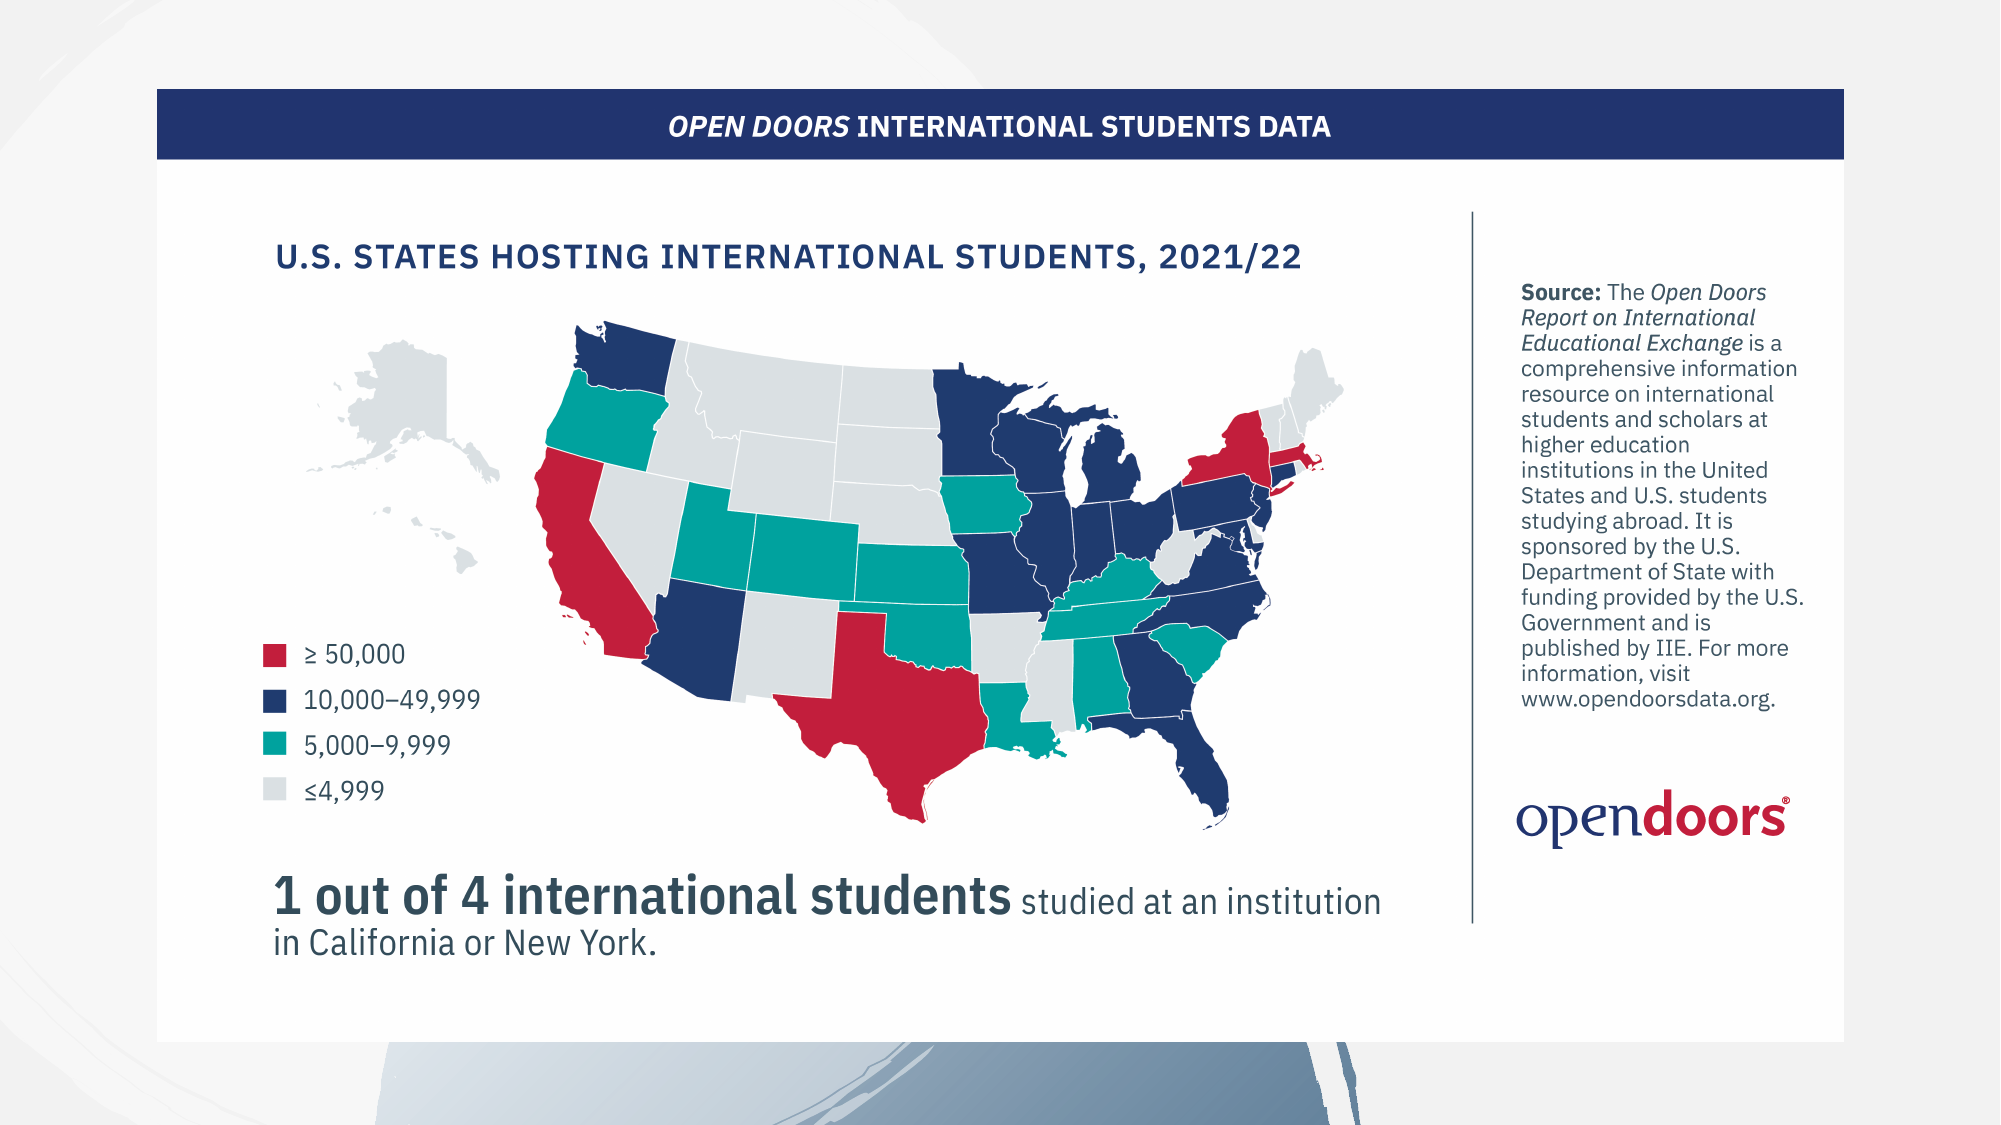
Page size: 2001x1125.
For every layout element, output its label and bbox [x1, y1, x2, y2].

picture [157, 89, 1844, 1042]
